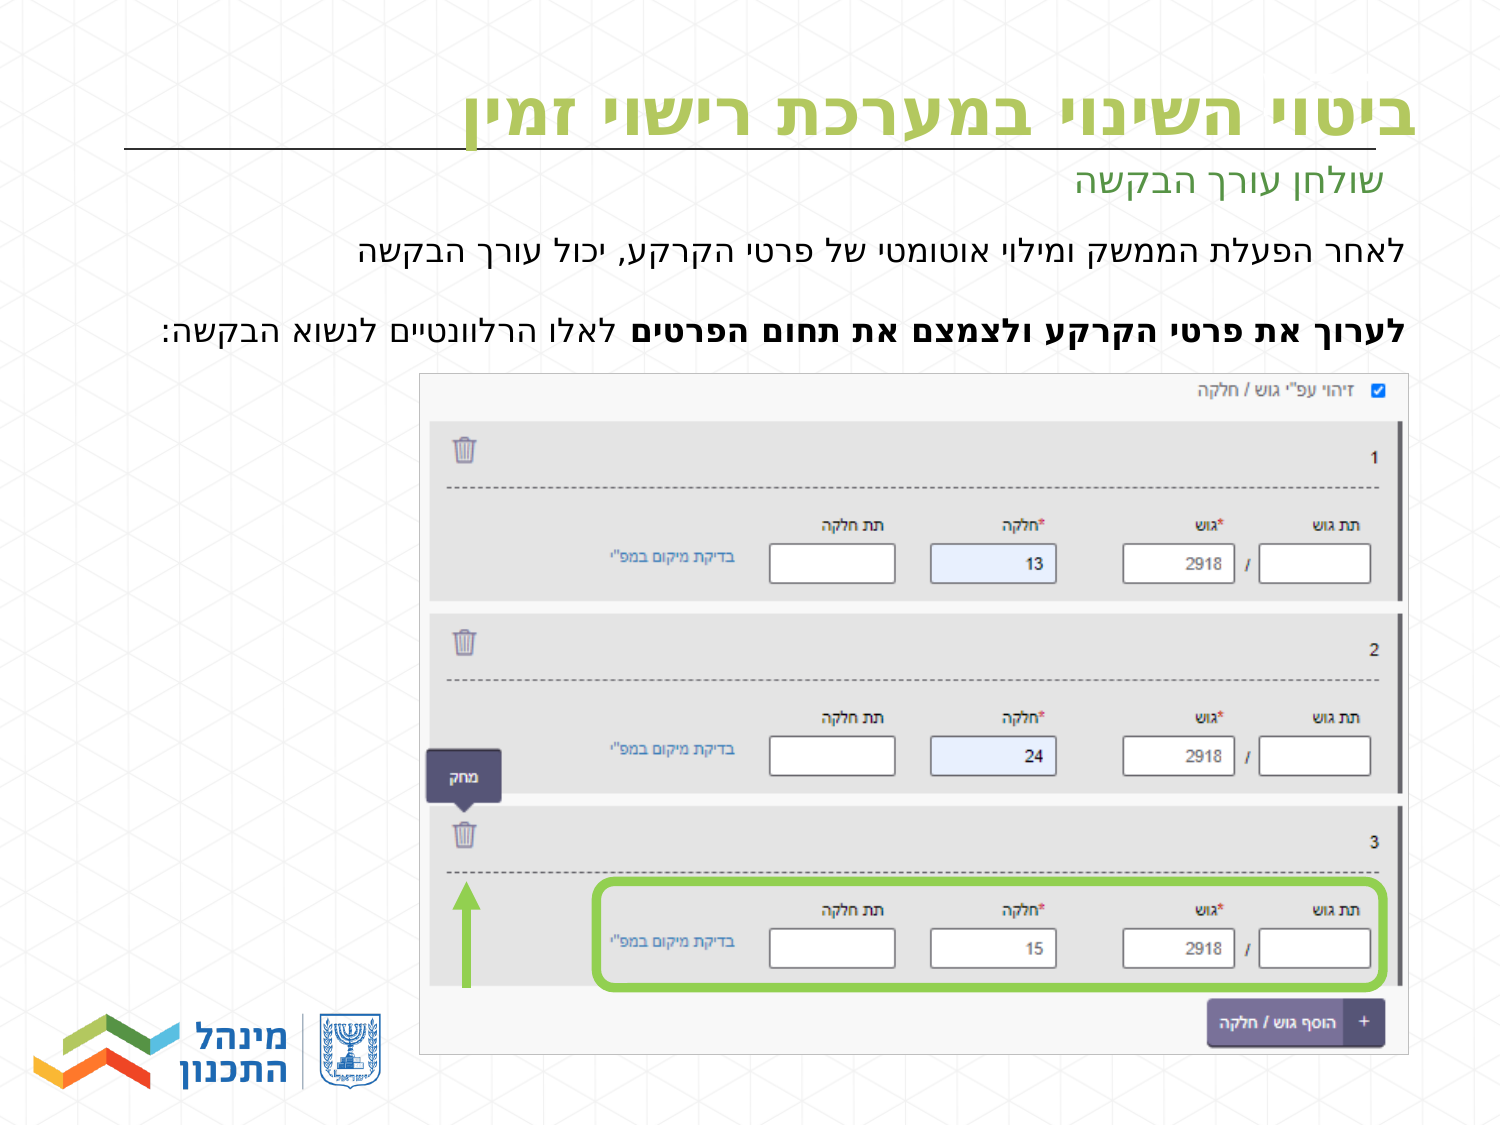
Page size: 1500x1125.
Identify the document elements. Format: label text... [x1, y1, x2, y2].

text_box שולחן עורך הבקשה [986, 148, 1400, 209]
text_box לאחר הפעלת הממשק ומילוי אוטומטי של פרטי הקרקע, יכול עורך הבקשה לערוך את פרטי הקרקע ולצמצם את תחום הפרטים לאלו הרלוונטיים לנשוא הבקשה: [0, 221, 1423, 356]
text_box ביטוי השינוי במערכת רישוי זמין [78, 70, 1434, 185]
picture [0, 0, 1500, 1125]
text_box רקע [53, 45, 1409, 160]
